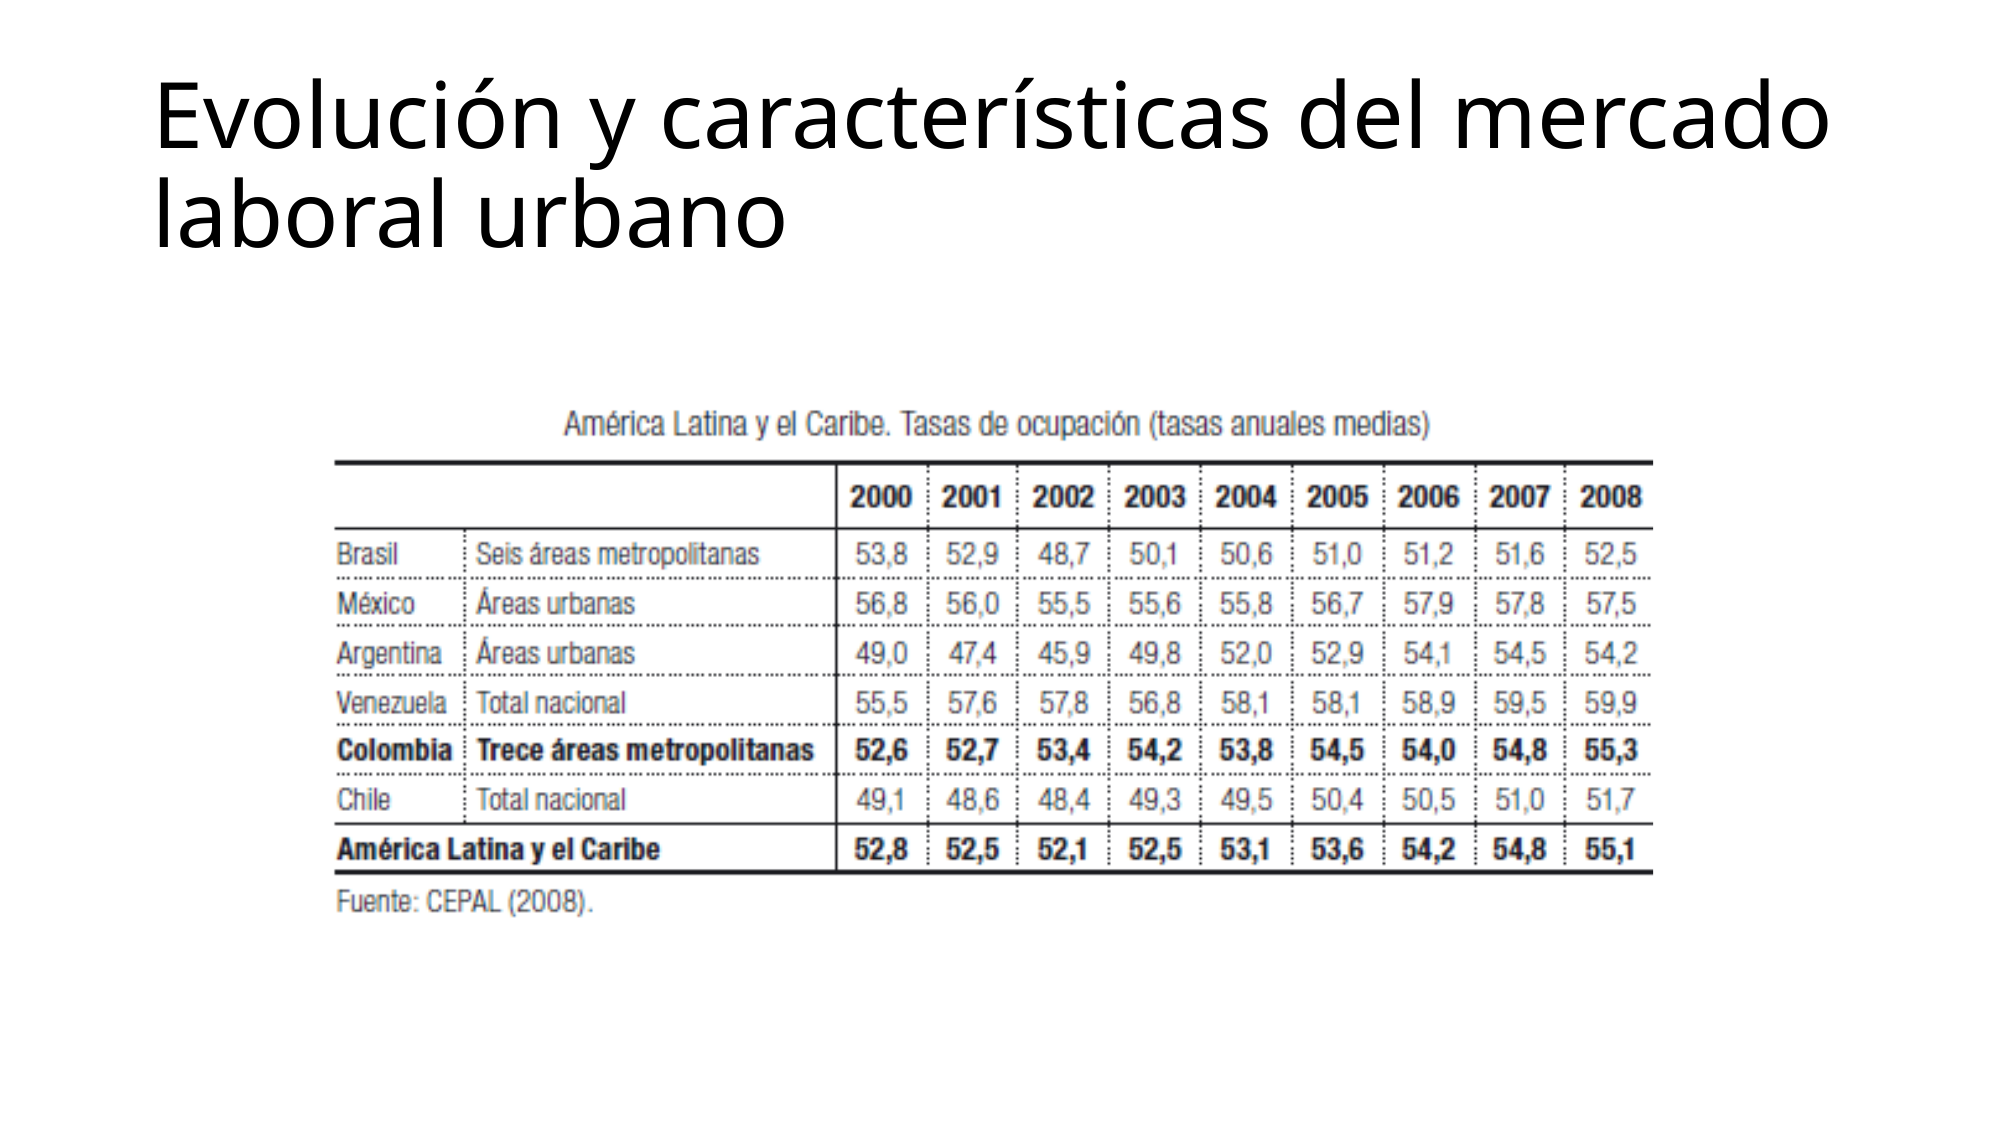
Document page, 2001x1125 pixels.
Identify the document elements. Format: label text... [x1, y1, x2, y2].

title Evolución y características del mercado laboral urbano [137, 59, 1863, 278]
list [323, 399, 1654, 922]
